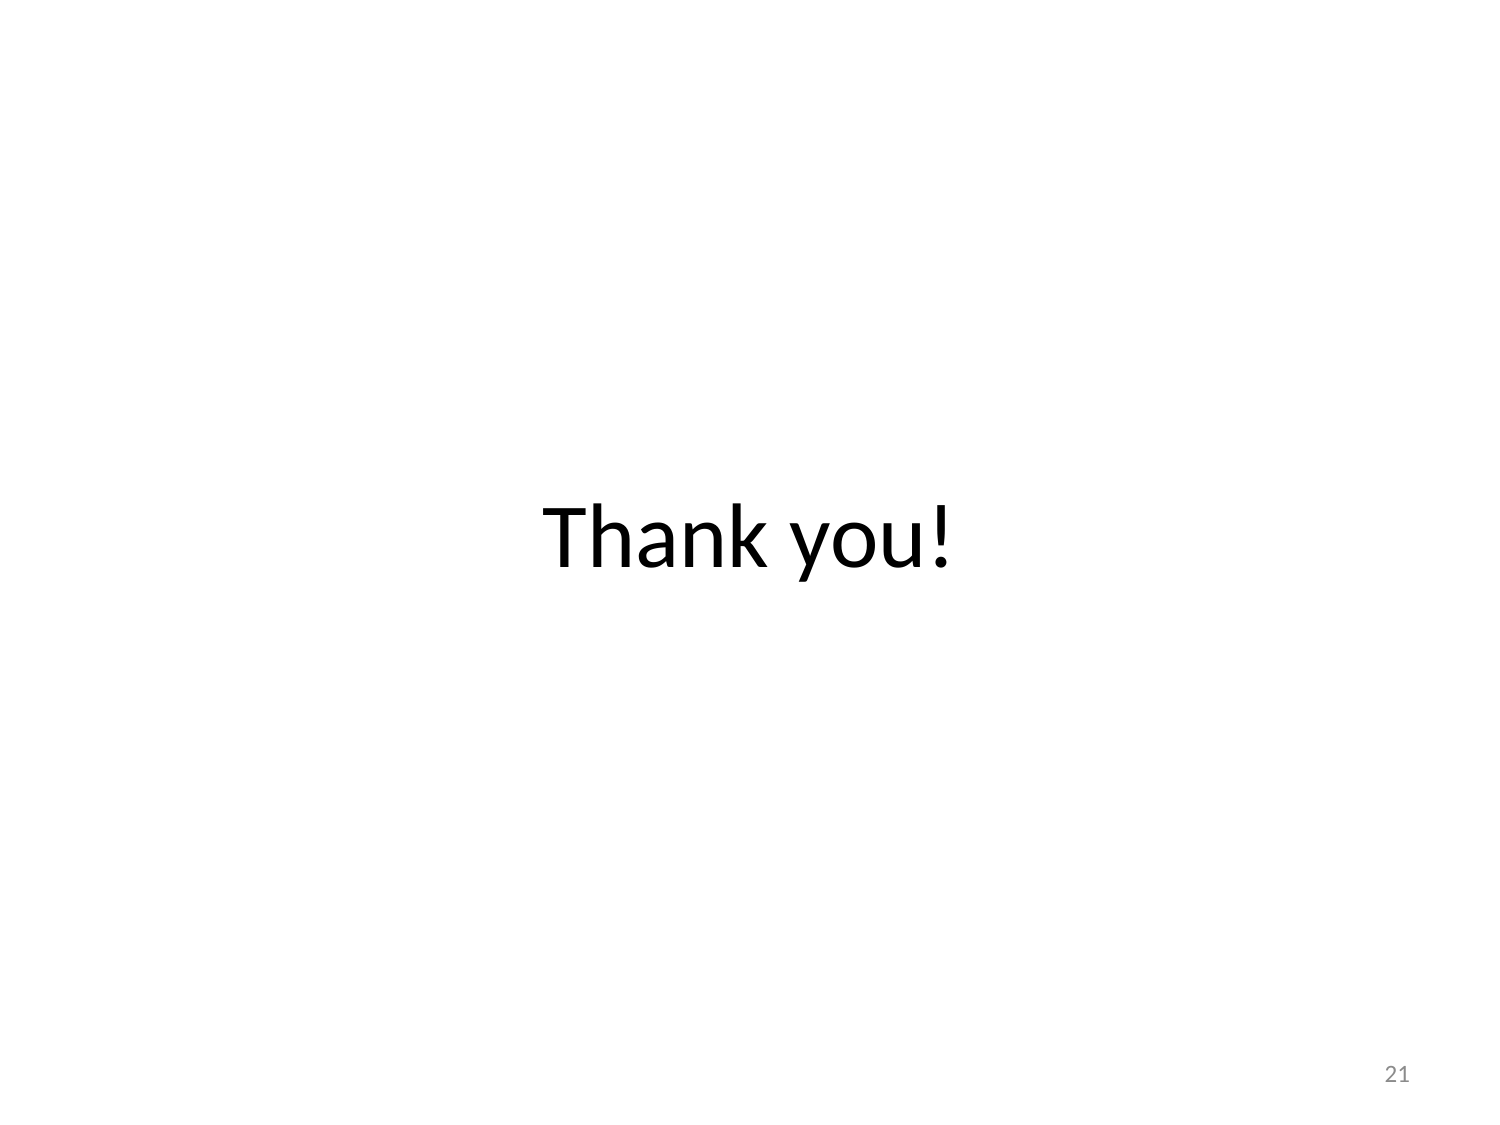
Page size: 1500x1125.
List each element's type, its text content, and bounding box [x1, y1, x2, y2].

slide_number 21 [1074, 1042, 1425, 1103]
title Thank you! [75, 437, 1425, 625]
